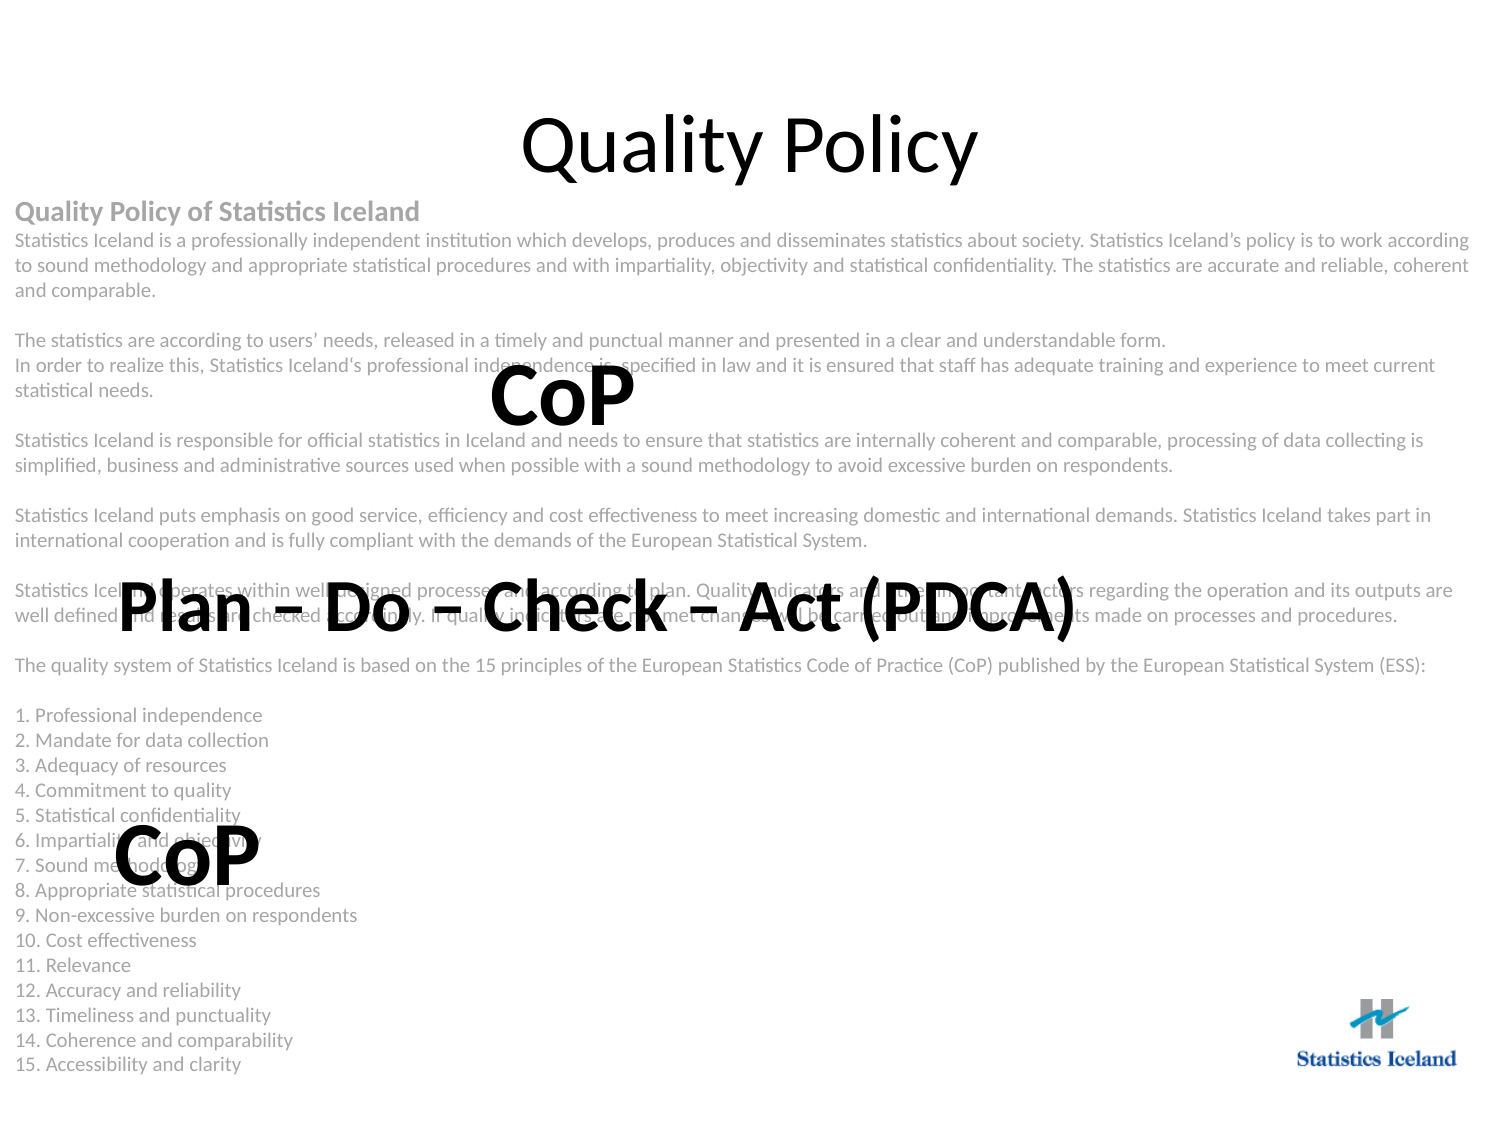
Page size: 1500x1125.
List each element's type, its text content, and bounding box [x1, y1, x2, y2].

title Quality Policy [75, 45, 1425, 184]
text_box Plan – Do – Check – Act (PDCA) [103, 549, 1214, 654]
text_box Quality Policy of Statistics Iceland Statistics Iceland is a professionally independent institution which develops, produces and disseminates statistics about society. Statistics Iceland’s policy is to work according to sound methodology and appropriate statistical procedures and with impartiality, objectivity and statistical confidentiality. The statistics are accurate and reliable, coherent and comparable. The statistics are according to users’ needs, released in a timely and punctual manner and presented in a clear and understandable form. In order to realize this, Statistics Iceland‘s professional independence is specified in law and it is ensured that staff has adequate training and experience to meet current statistical needs. Statistics Iceland is responsible for official statistics in Iceland and needs to ensure that statistics are internally coherent and comparable, processing of data collecting is simplified, business and administrative sources used when possible with a sound methodology to avoid excessive burden on respondents. Statistics Iceland puts emphasis on good service, efficiency and cost effectiveness to meet increasing domestic and international demands. Statistics Iceland takes part in international cooperation and is fully compliant with the demands of the European Statistical System. Statistics Iceland operates within well-designed processes and according to plan. Quality indicators and other important factors regarding the operation and its outputs are well defined and results are checked accordingly. If quality indicators are not met changes will be carried out and improvements made on processes and procedures. The quality system of Statistics Iceland is based on the 15 principles of the European Statistics Code of Practice (CoP) published by the European Statistical System (ESS): 1. Professional independence 2. Mandate for data collection 3. Adequacy of resources 4. Commitment to quality 5. Statistical confidentiality 6. Impartiality and objectivity 7. Sound methodology 8. Appropriate statistical procedures 9. Non-excessive burden on respondents 10. Cost effectiveness 11. Relevance 12. Accuracy and reliability 13. Timeliness and punctuality 14. Coherence and comparability 15. Accessibility and clarity [0, 184, 1500, 1084]
text_box CoP [100, 786, 372, 912]
text_box CoP [475, 326, 748, 451]
